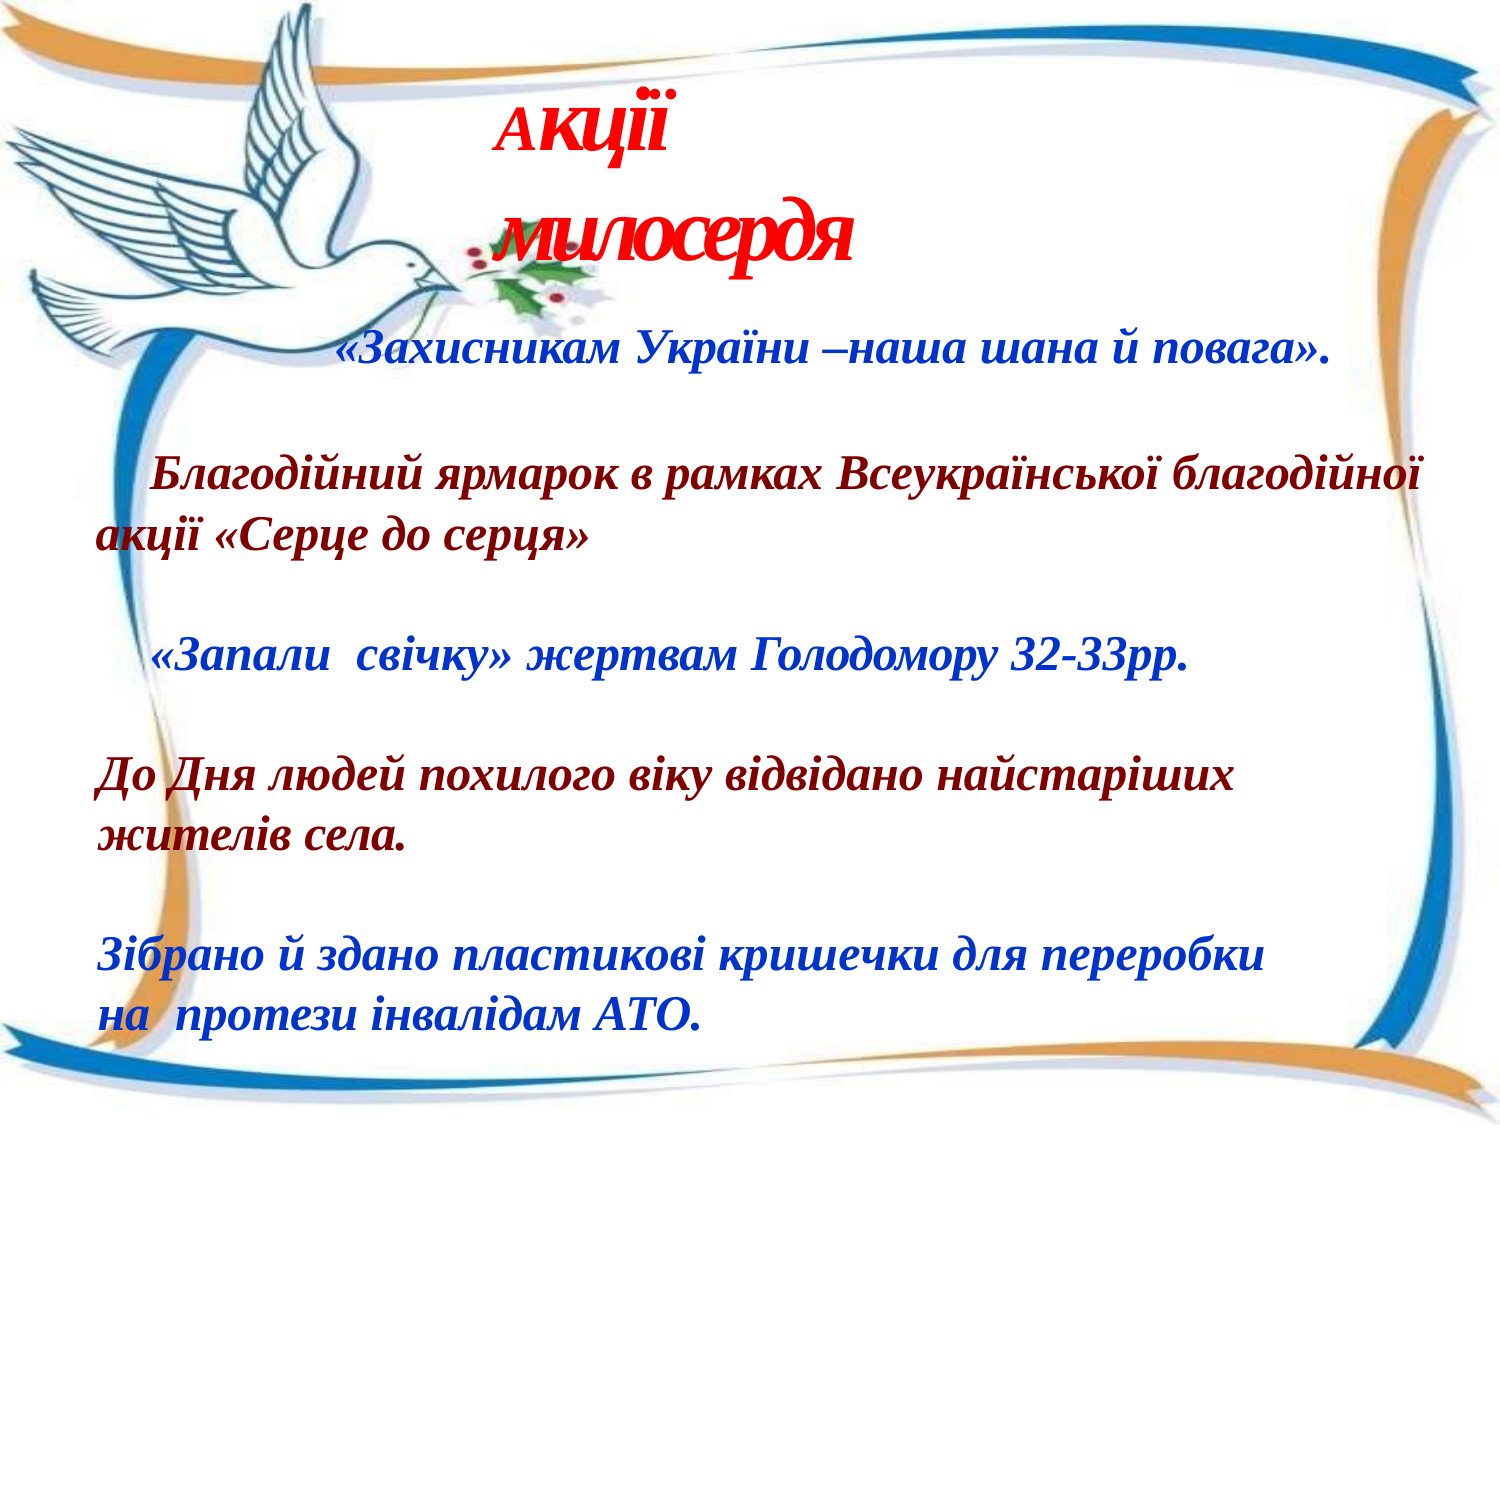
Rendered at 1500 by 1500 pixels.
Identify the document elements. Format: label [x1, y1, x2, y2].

text_box [0, 0, 1500, 1126]
